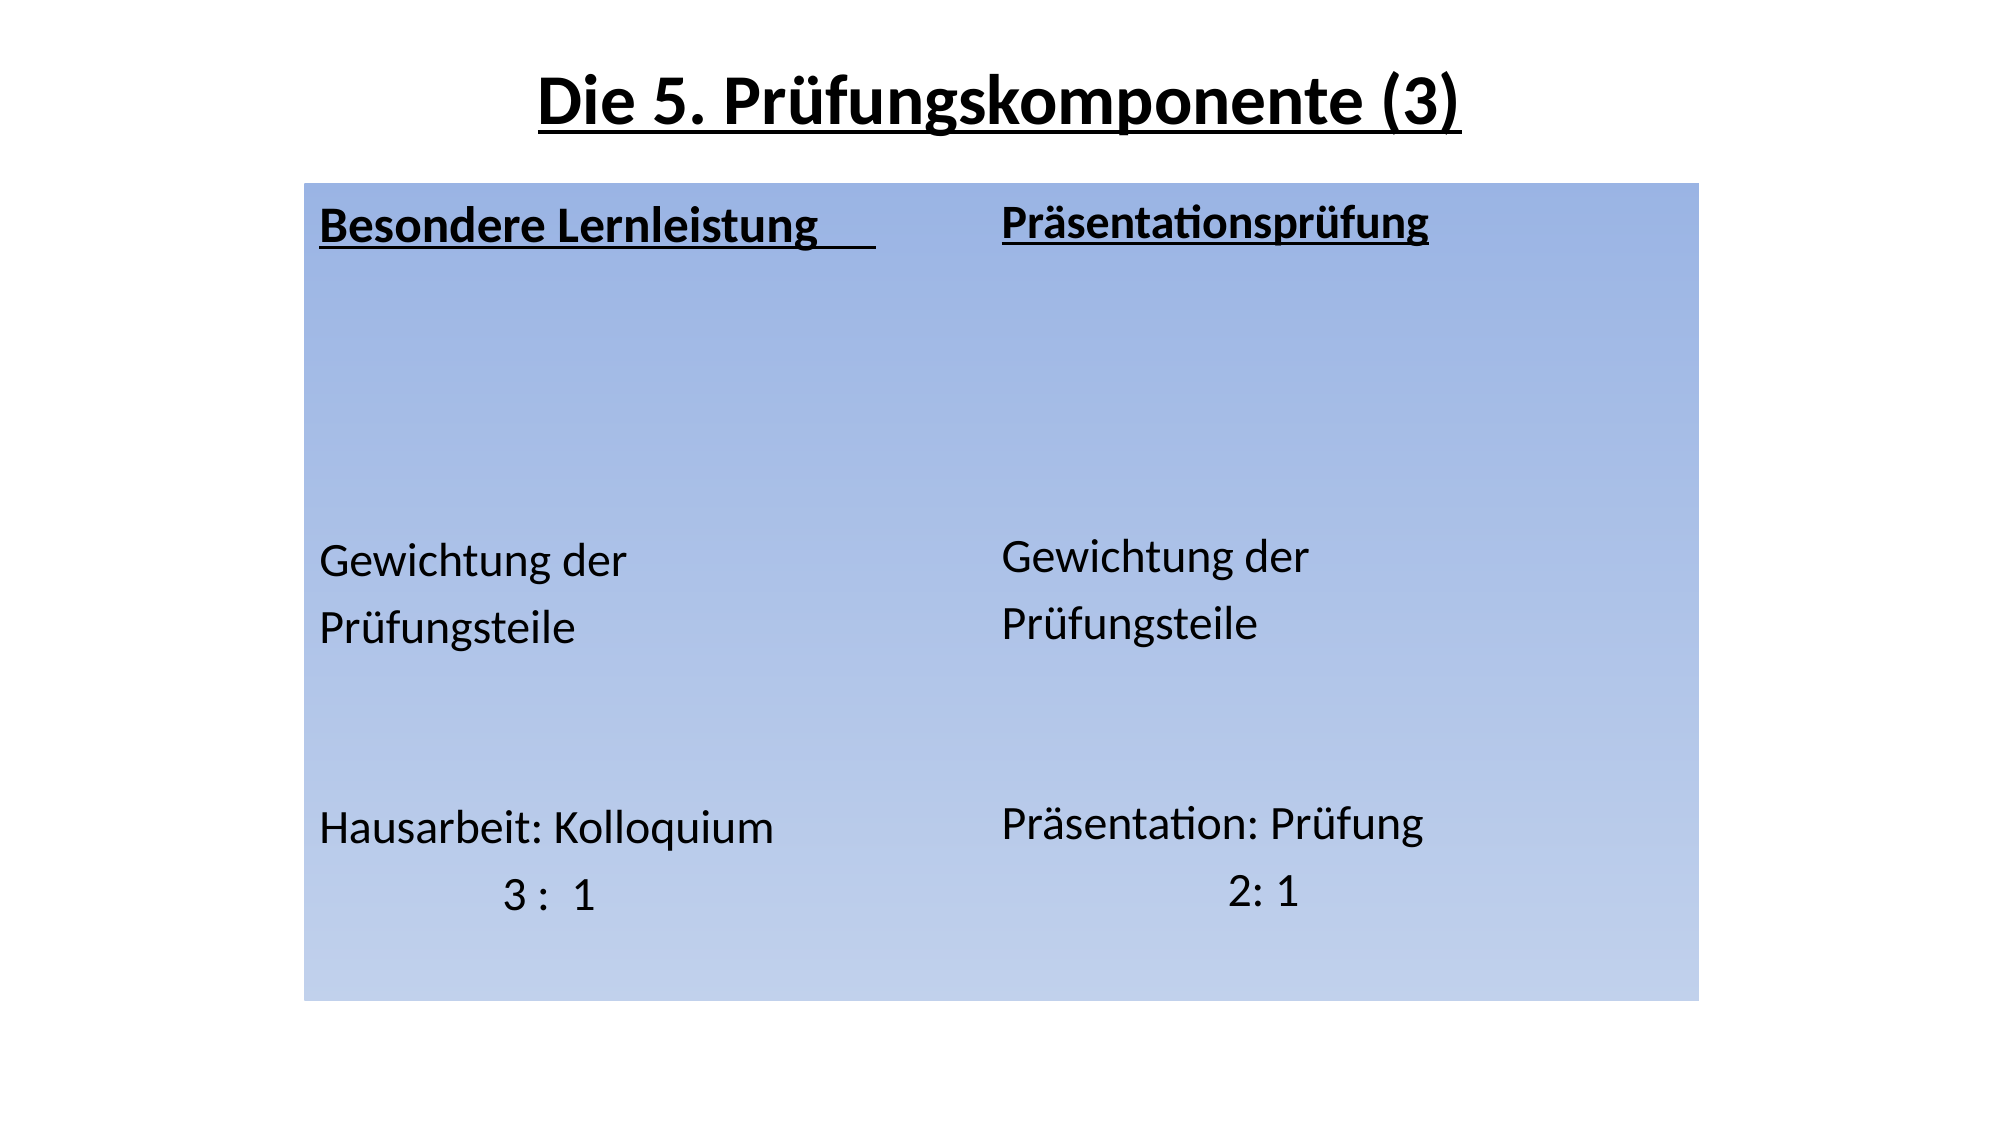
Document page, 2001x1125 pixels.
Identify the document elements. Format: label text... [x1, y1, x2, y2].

list Besondere Lernleistung Gewichtung der Prüfungsteile Hausarbeit: Kolloquium 3 : 1 Präsentationsprüfung Gewichtung der Prüfungsteile Präsentation: Prüfung 2: 1 [304, 183, 1699, 1001]
title Die 5. Prüfungskomponente (3) [99, 45, 1900, 233]
